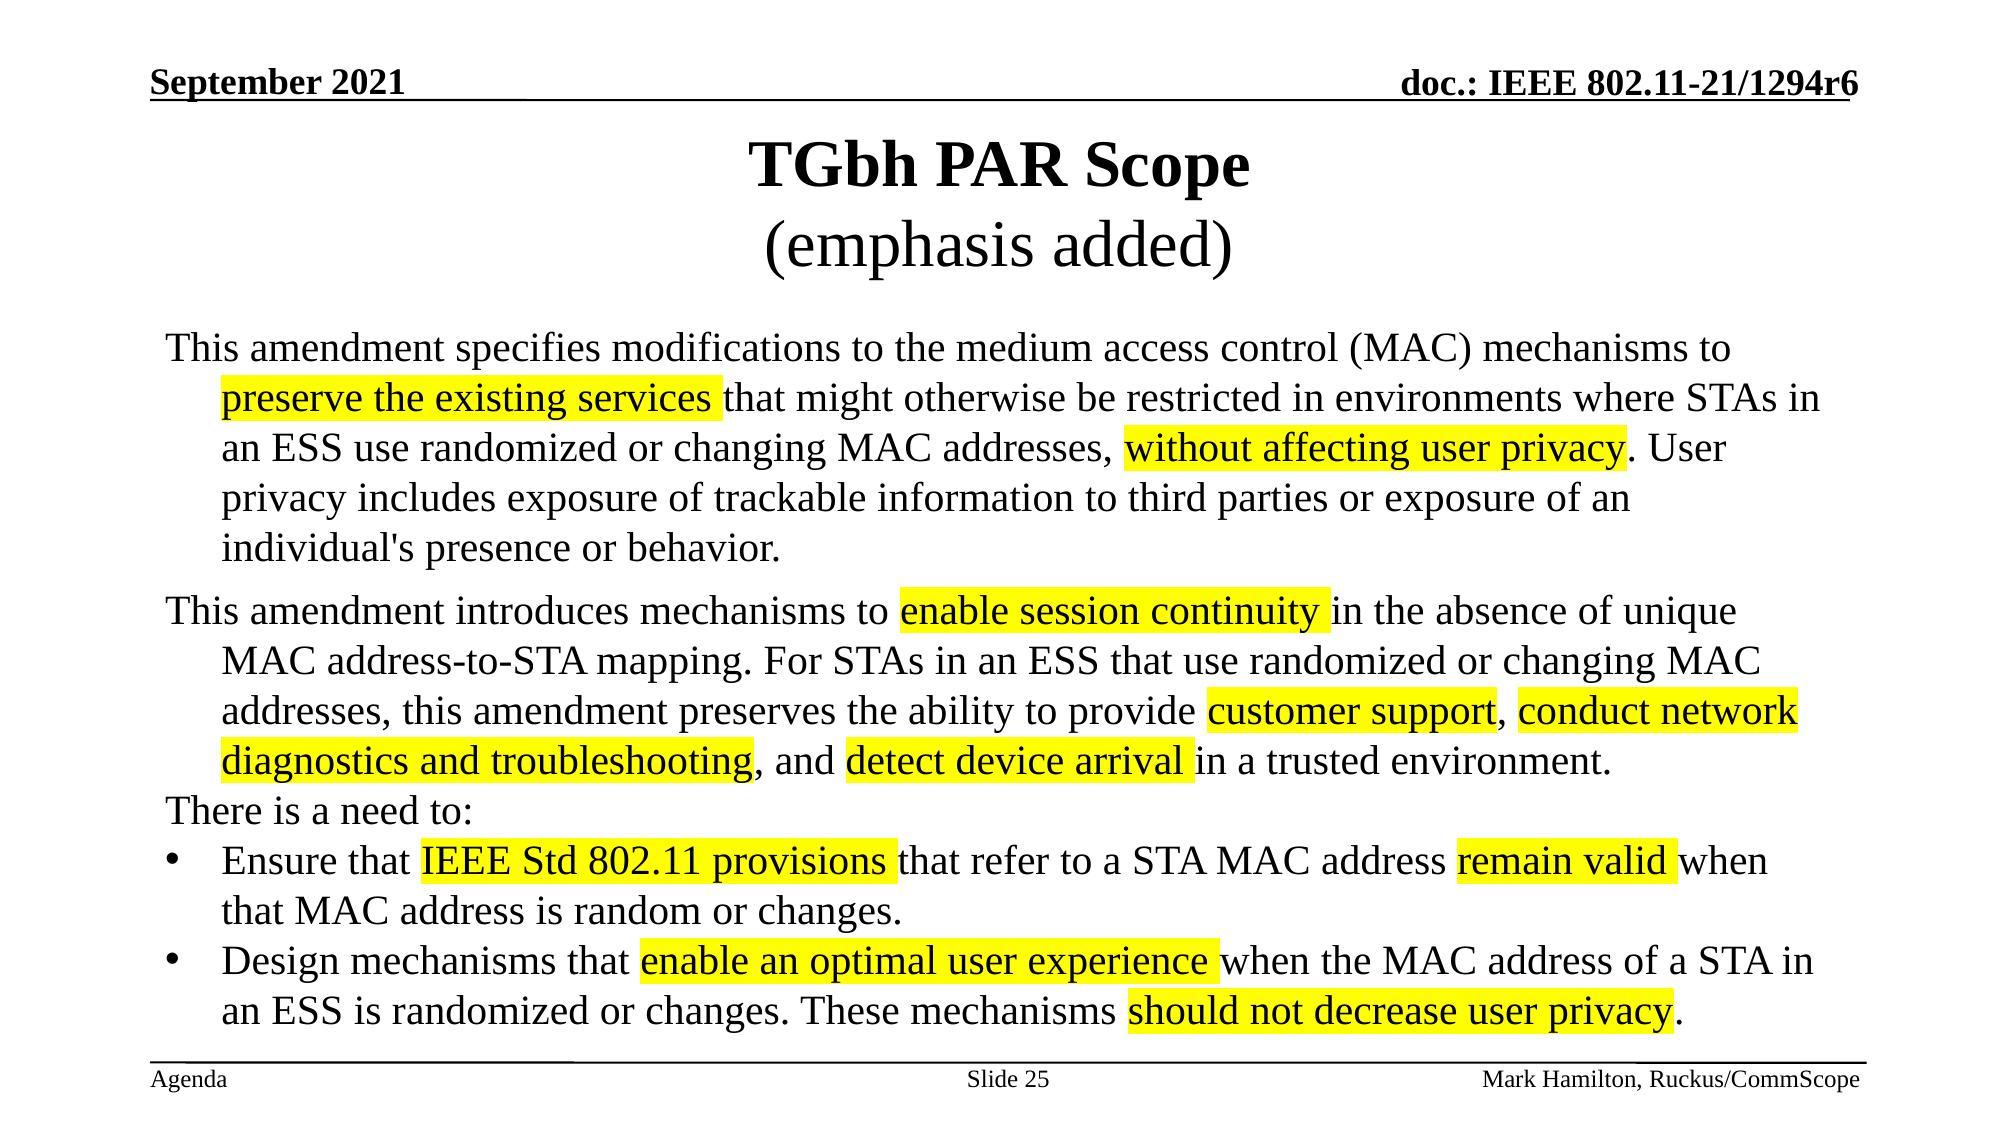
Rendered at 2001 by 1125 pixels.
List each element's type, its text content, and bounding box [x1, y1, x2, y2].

title TGbh PAR Scope (emphasis added) [149, 112, 1850, 288]
slide_number Slide 25 [950, 1061, 1067, 1123]
list This amendment specifies modifications to the medium access control (MAC) mechanisms to preserve the existing services that might otherwise be restricted in environments where STAs in an ESS use randomized or changing MAC addresses, without affecting user privacy. User privacy includes exposure of trackable information to third parties or exposure of an individual's presence or behavior. This amendment introduces mechanisms to enable session continuity in the absence of unique MAC address-to-STA mapping. For STAs in an ESS that use randomized or changing MAC addresses, this amendment preserves the ability to provide customer support, conduct network diagnostics and troubleshooting, and detect device arrival in a trusted environment. There is a need to: Ensure that IEEE Std 802.11 provisions that refer to a STA MAC address remain valid when that MAC address is random or changes. Design mechanisms that enable an optimal user experience when the MAC address of a STA in an ESS is randomized or changes. These mechanisms should not decrease user privacy. [149, 312, 1850, 988]
